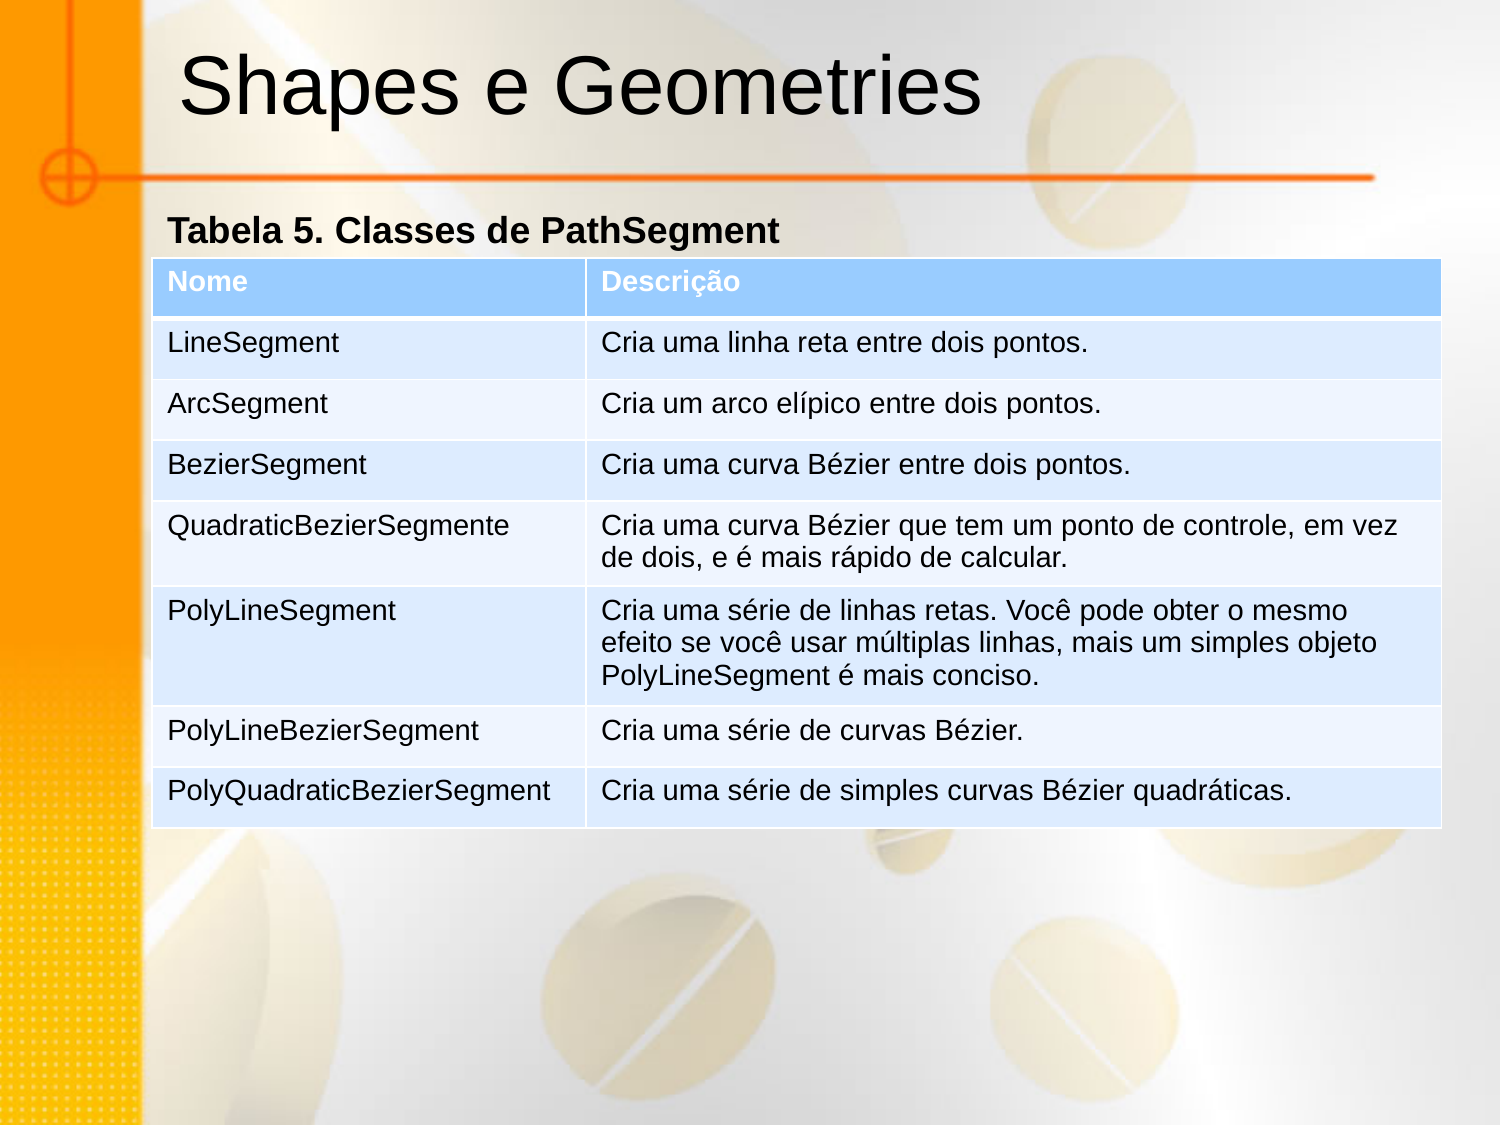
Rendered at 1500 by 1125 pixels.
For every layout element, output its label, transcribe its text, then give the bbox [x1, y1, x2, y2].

table_cell ArcSegment [153, 380, 585, 439]
table_cell Cria uma série de curvas Bézier. [587, 707, 1441, 766]
table_cell Cria uma série de linhas retas. Você pode obter o mesmo efeito se você usar múltiplas linhas, mais um simples objeto PolyLineSegment é mais conciso. [587, 587, 1441, 705]
table_cell PolyLineSegment [153, 587, 585, 705]
table_cell QuadraticBezierSegmente [153, 502, 585, 585]
table_header Descrição [587, 259, 1441, 316]
text_box Tabela 5. Classes de PathSegment [152, 199, 1477, 259]
table_cell Cria uma curva Bézier entre dois pontos. [587, 441, 1441, 500]
picture [0, 0, 1500, 1125]
text_box Shapes e Geometries [163, 23, 1067, 139]
table_cell Cria uma curva Bézier que tem um ponto de controle, em vez de dois, e é mais rápido de calcular. [587, 502, 1441, 585]
table_cell LineSegment [153, 321, 585, 379]
table_cell BezierSegment [153, 441, 585, 500]
table_cell PolyQuadraticBezierSegment [153, 768, 585, 827]
table_header Nome [153, 259, 585, 316]
table_cell Cria um arco elípico entre dois pontos. [587, 380, 1441, 439]
table_cell Cria uma linha reta entre dois pontos. [587, 321, 1441, 379]
table_cell PolyLineBezierSegment [153, 707, 585, 766]
table_cell Cria uma série de simples curvas Bézier quadráticas. [587, 768, 1441, 827]
